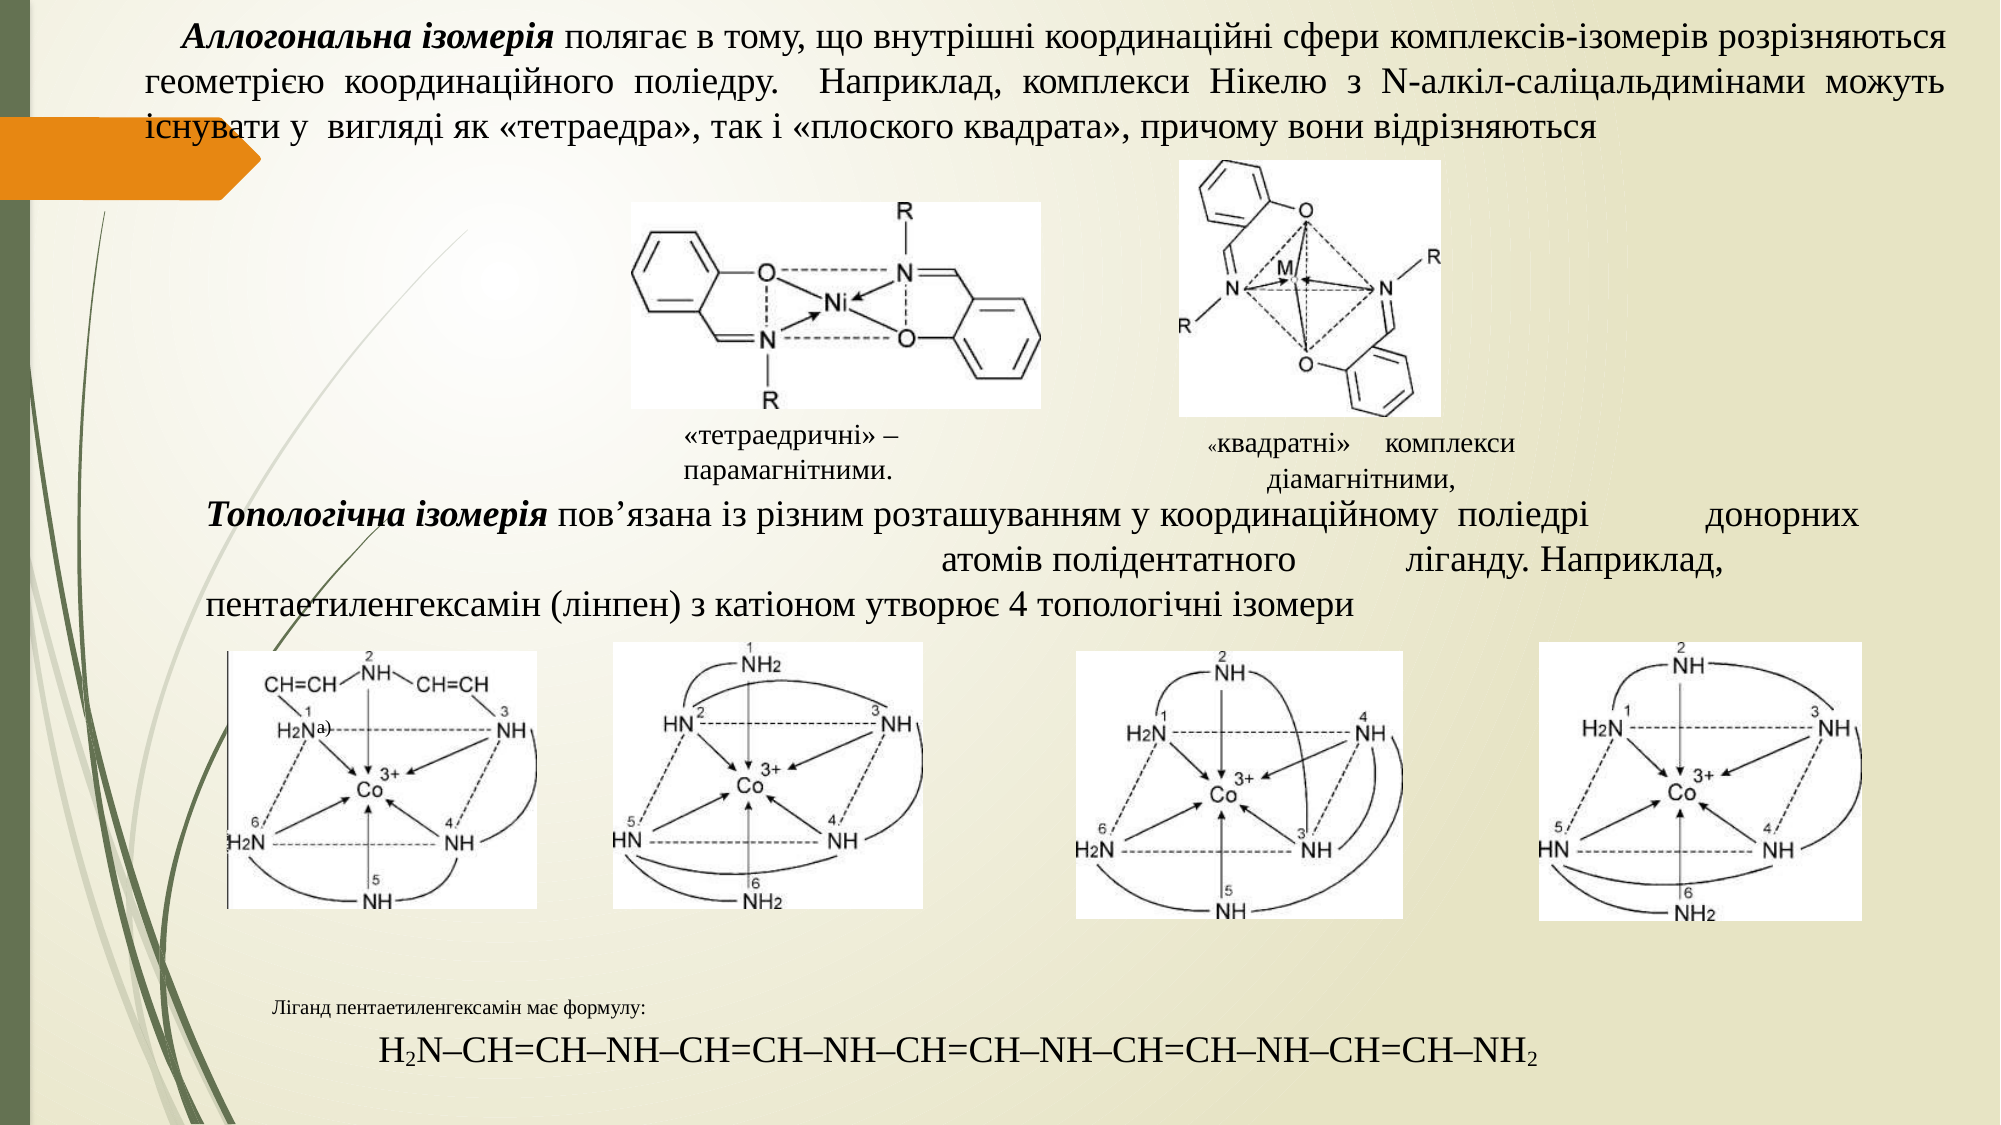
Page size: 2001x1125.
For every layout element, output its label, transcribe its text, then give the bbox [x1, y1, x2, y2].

picture [631, 202, 1041, 410]
picture [226, 651, 537, 909]
picture [1179, 160, 1441, 417]
picture [613, 642, 923, 909]
text_box «тетраедричні» – парамагнітними. [682, 417, 1041, 481]
text_box «квадратні» комплекси діамагнітними, [1161, 421, 1561, 481]
text_box Аллогональна ізомерія полягає в тому, що внутрішні координаційні сфери комплексів-ізомерів розрізняються геометрією координаційного поліедру. Наприклад, комплекси Нікелю з N-алкіл-саліцальдимінами можуть існувати у вигляді як «тетраедра», так і «плоского квадрата», причому вони відрізняються [85, 3, 1962, 154]
picture [1076, 651, 1403, 919]
picture [1539, 642, 1862, 921]
text_box Ліганд пентаетиленгексамін має формулу: H2N–CH=CH–NH–CH=CH–NH–CH=CH–NH–CH=CH–NH–CH=CH–NH2 [213, 986, 1701, 1078]
text_box Топологічна ізомерія пов’язана із різним розташуванням у координаційному поліедрі донорних атомів полідентатного ліганду. Наприклад, пентаетиленгексамін (лінпен) з катіоном утворює 4 топологічні ізомери [112, 481, 1936, 655]
